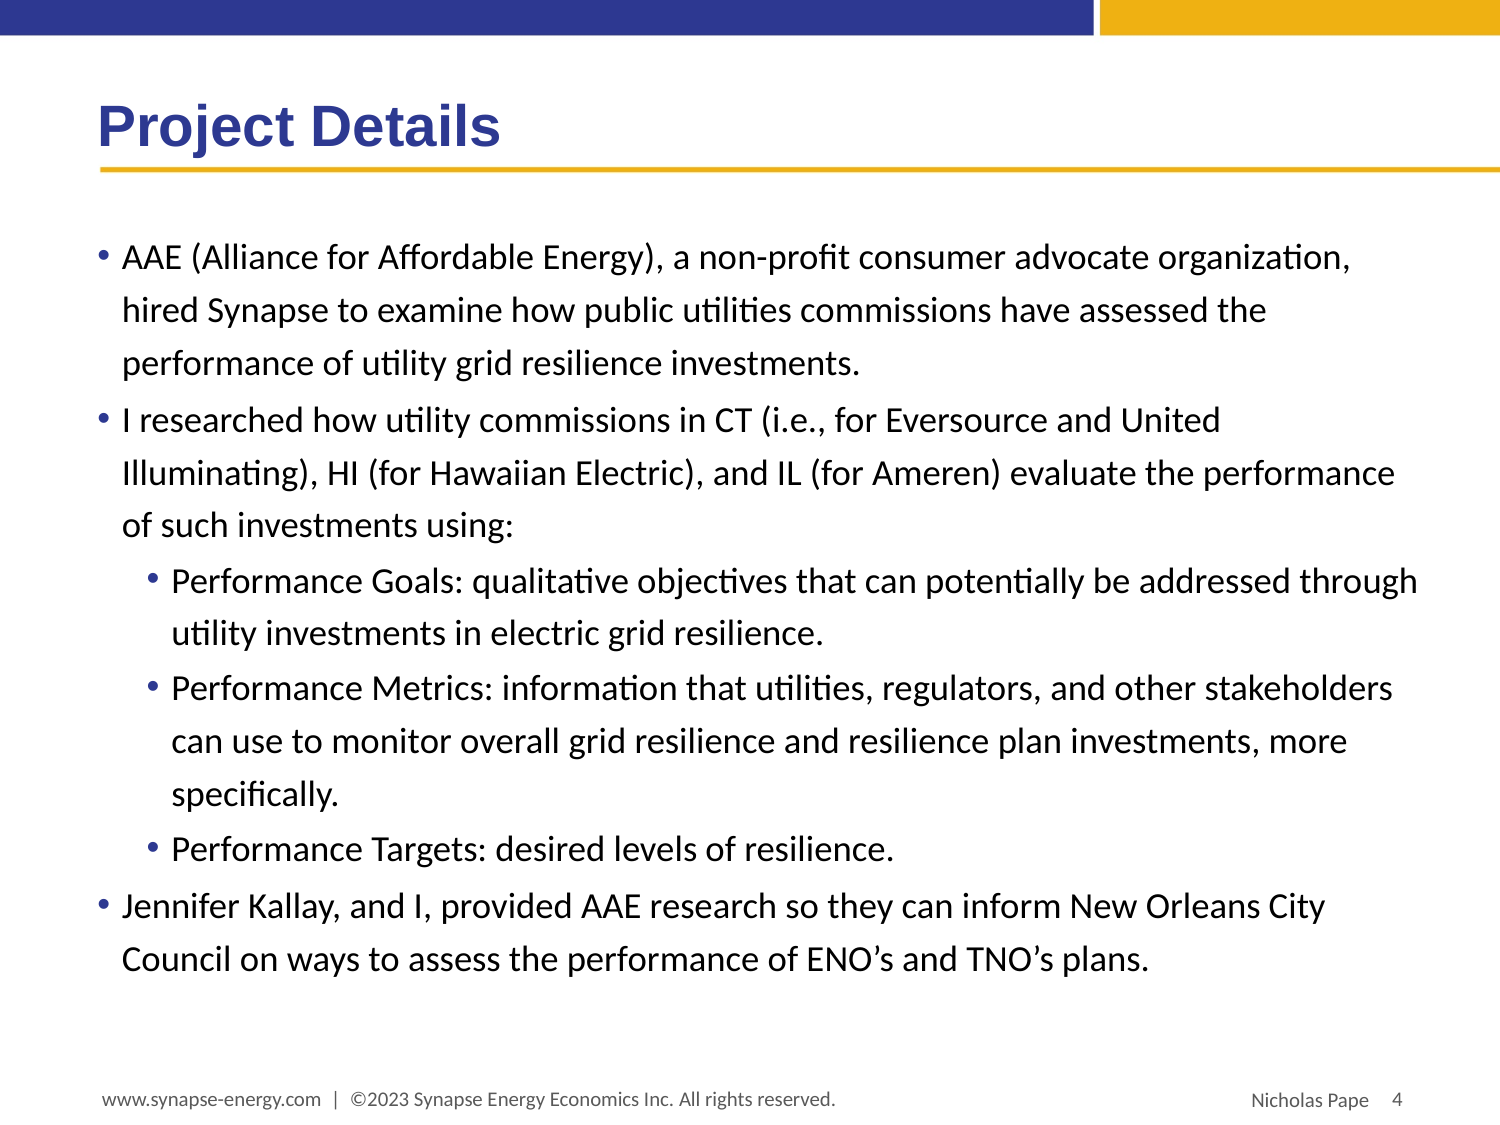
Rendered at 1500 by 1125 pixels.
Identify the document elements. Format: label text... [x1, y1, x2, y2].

footer www.synapse-energy.com | ©2023 Synapse Energy Economics Inc. All rights reserved. [86, 1066, 1002, 1125]
title Project Details [82, 59, 1123, 168]
slide_number 4 [1352, 1066, 1418, 1125]
list Nicholas Pape [1054, 1079, 1385, 1120]
picture [0, 0, 1500, 1125]
list AAE (Alliance for Affordable Energy), a non-profit consumer advocate organization, hired Synapse to examine how public utilities commissions have assessed the performance of utility grid resilience investments. I researched how utility commissions in CT (i.e., for Eversource and United Illuminating), HI (for Hawaiian Electric), and IL (for Ameren) evaluate the performance of such investments using: Performance Goals: qualitative objectives that can potentially be addressed through utility investments in electric grid resilience. Performance Metrics: information that utilities, regulators, and other stakeholders can use to monitor overall grid resilience and resilience plan investments, more specifically. Performance Targets: desired levels of resilience. Jennifer Kallay, and I, provided AAE research so they can inform New Orleans City Council on ways to assess the performance of ENO’s and TNO’s plans. [82, 216, 1442, 1014]
